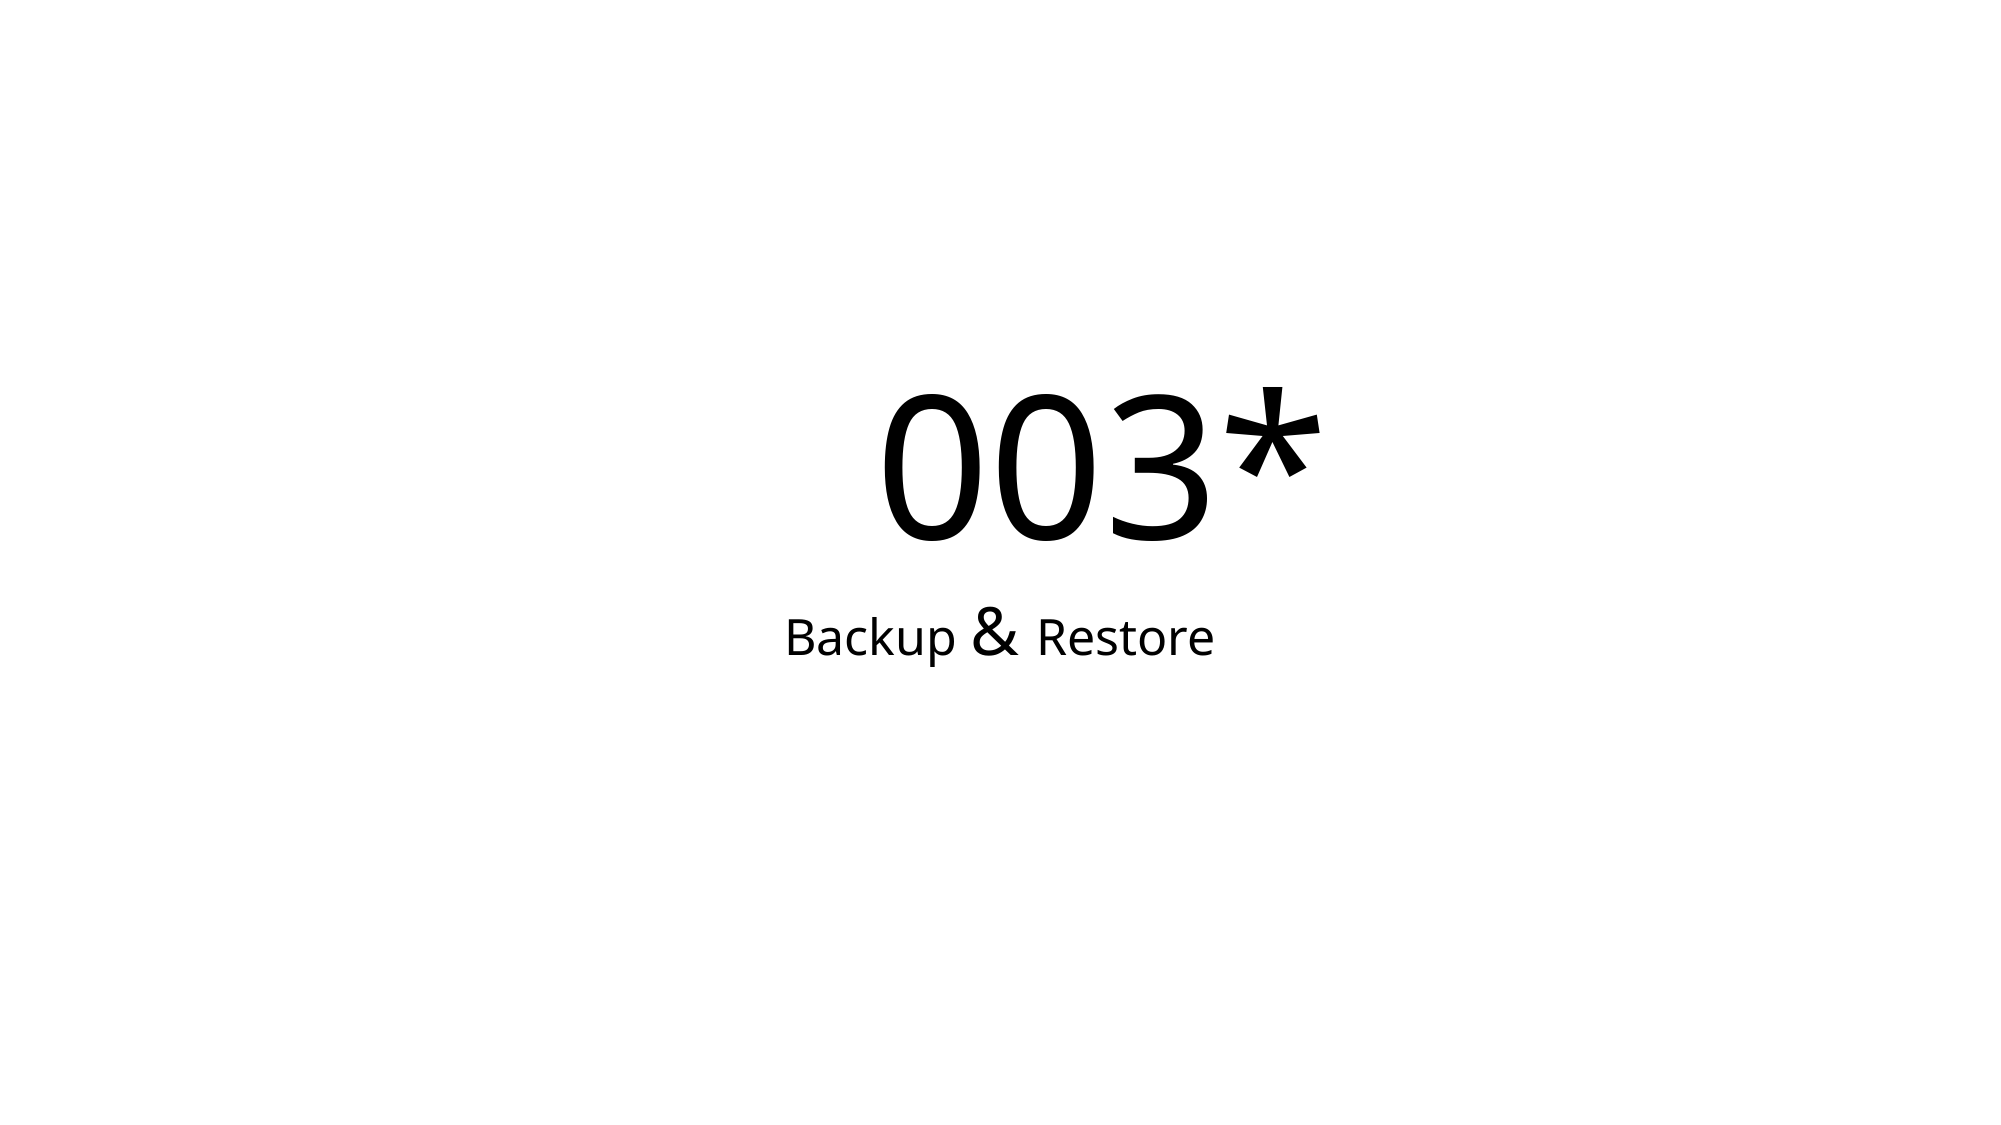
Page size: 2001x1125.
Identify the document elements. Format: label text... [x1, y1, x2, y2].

subtitle Backup & Restore [249, 590, 1750, 863]
title 003* [352, 199, 1853, 591]
